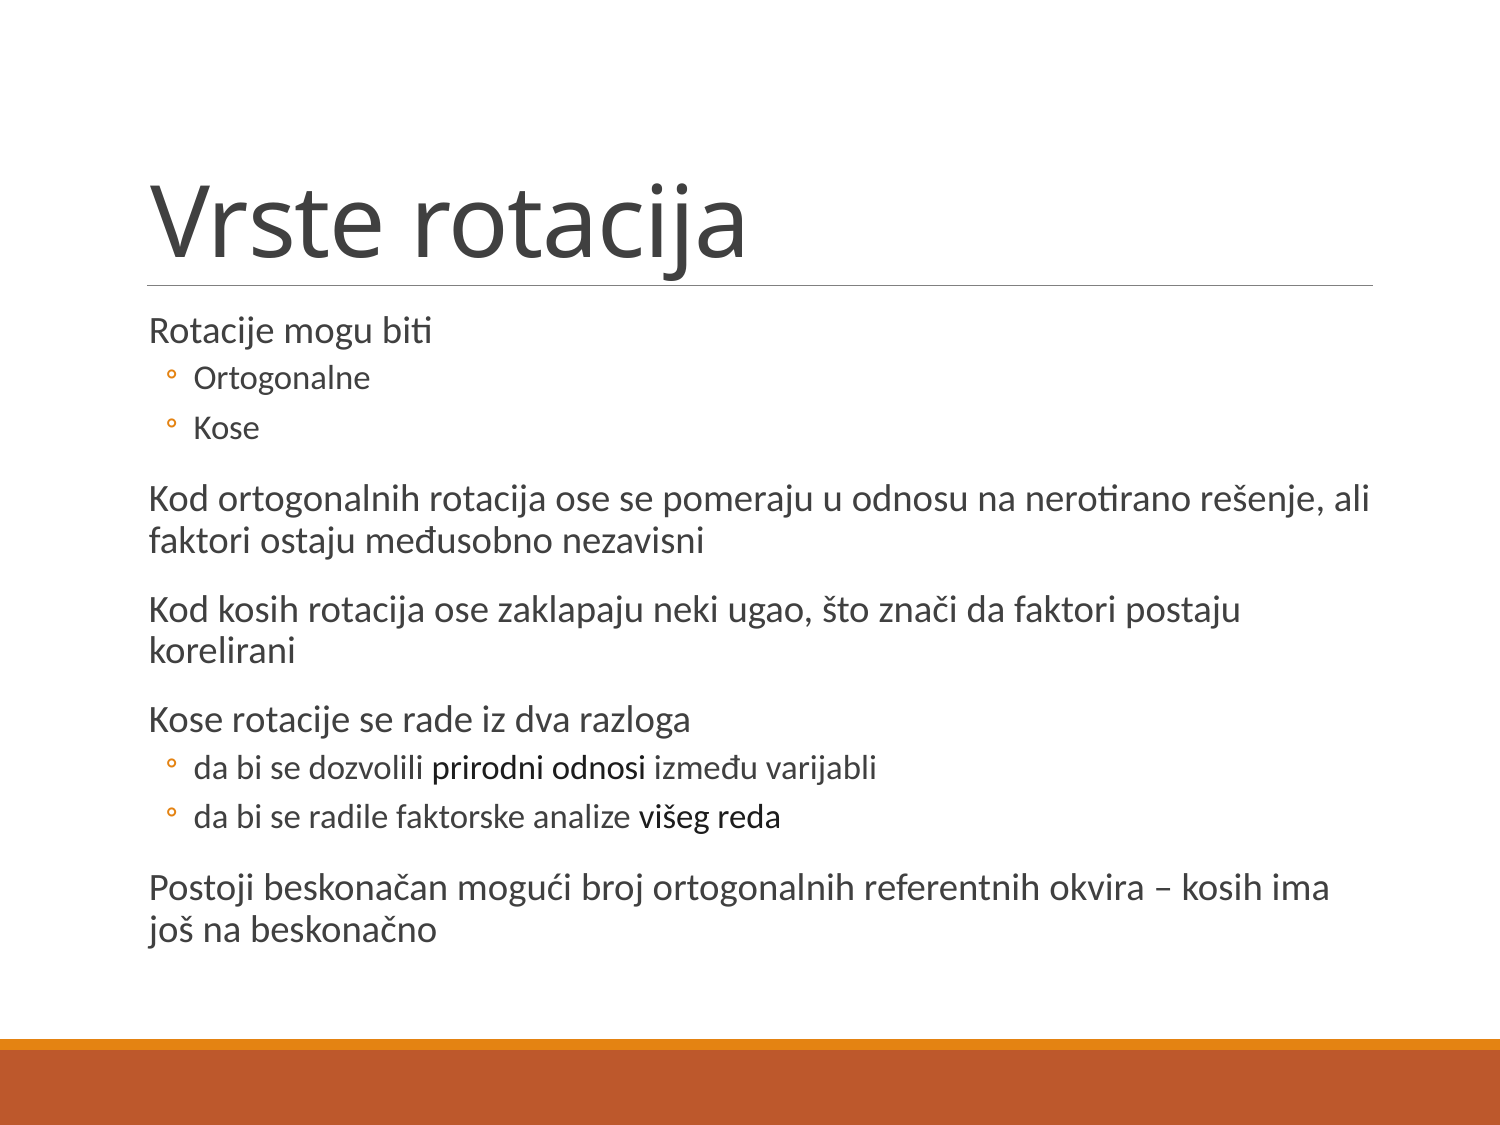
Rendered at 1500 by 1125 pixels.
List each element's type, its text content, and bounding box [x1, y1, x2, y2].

title Vrste rotacija [135, 47, 1373, 285]
list Rotacije mogu biti Ortogonalne Kose Kod ortogonalnih rotacija ose se pomeraju u odnosu na nerotirano rešenje, ali faktori ostaju međusobno nezavisni Kod kosih rotacija ose zaklapaju neki ugao, što znači da faktori postaju korelirani Kose rotacije se rade iz dva razloga da bi se dozvolili prirodni odnosi između varijabli da bi se radile faktorske analize višeg reda Postoji beskonačan mogući broj ortogonalnih referentnih okvira – kosih ima još na beskonačno [135, 302, 1373, 963]
